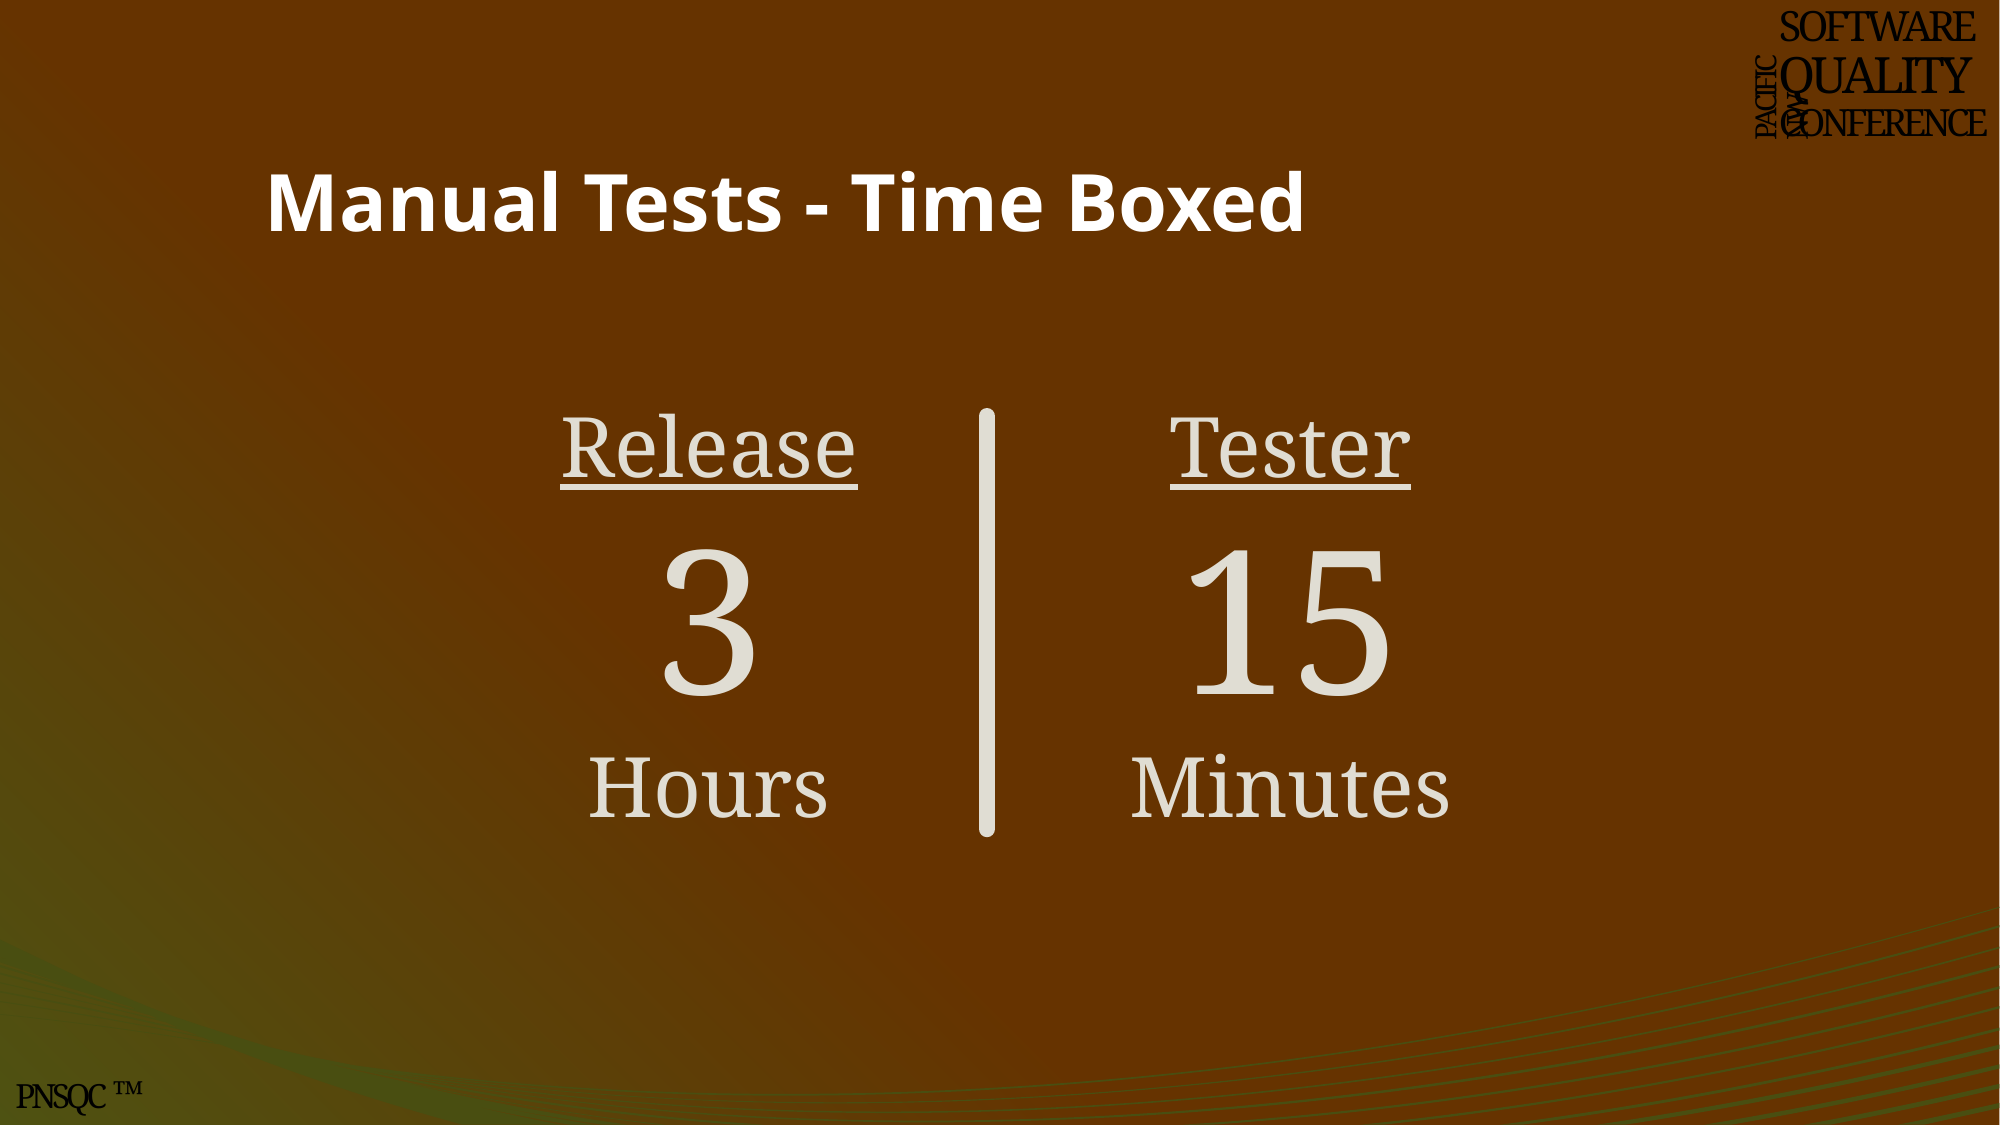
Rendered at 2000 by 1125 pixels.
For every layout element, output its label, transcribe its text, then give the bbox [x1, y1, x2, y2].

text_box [451, 399, 1548, 830]
title Manual Tests - Time Boxed [249, 65, 1750, 257]
